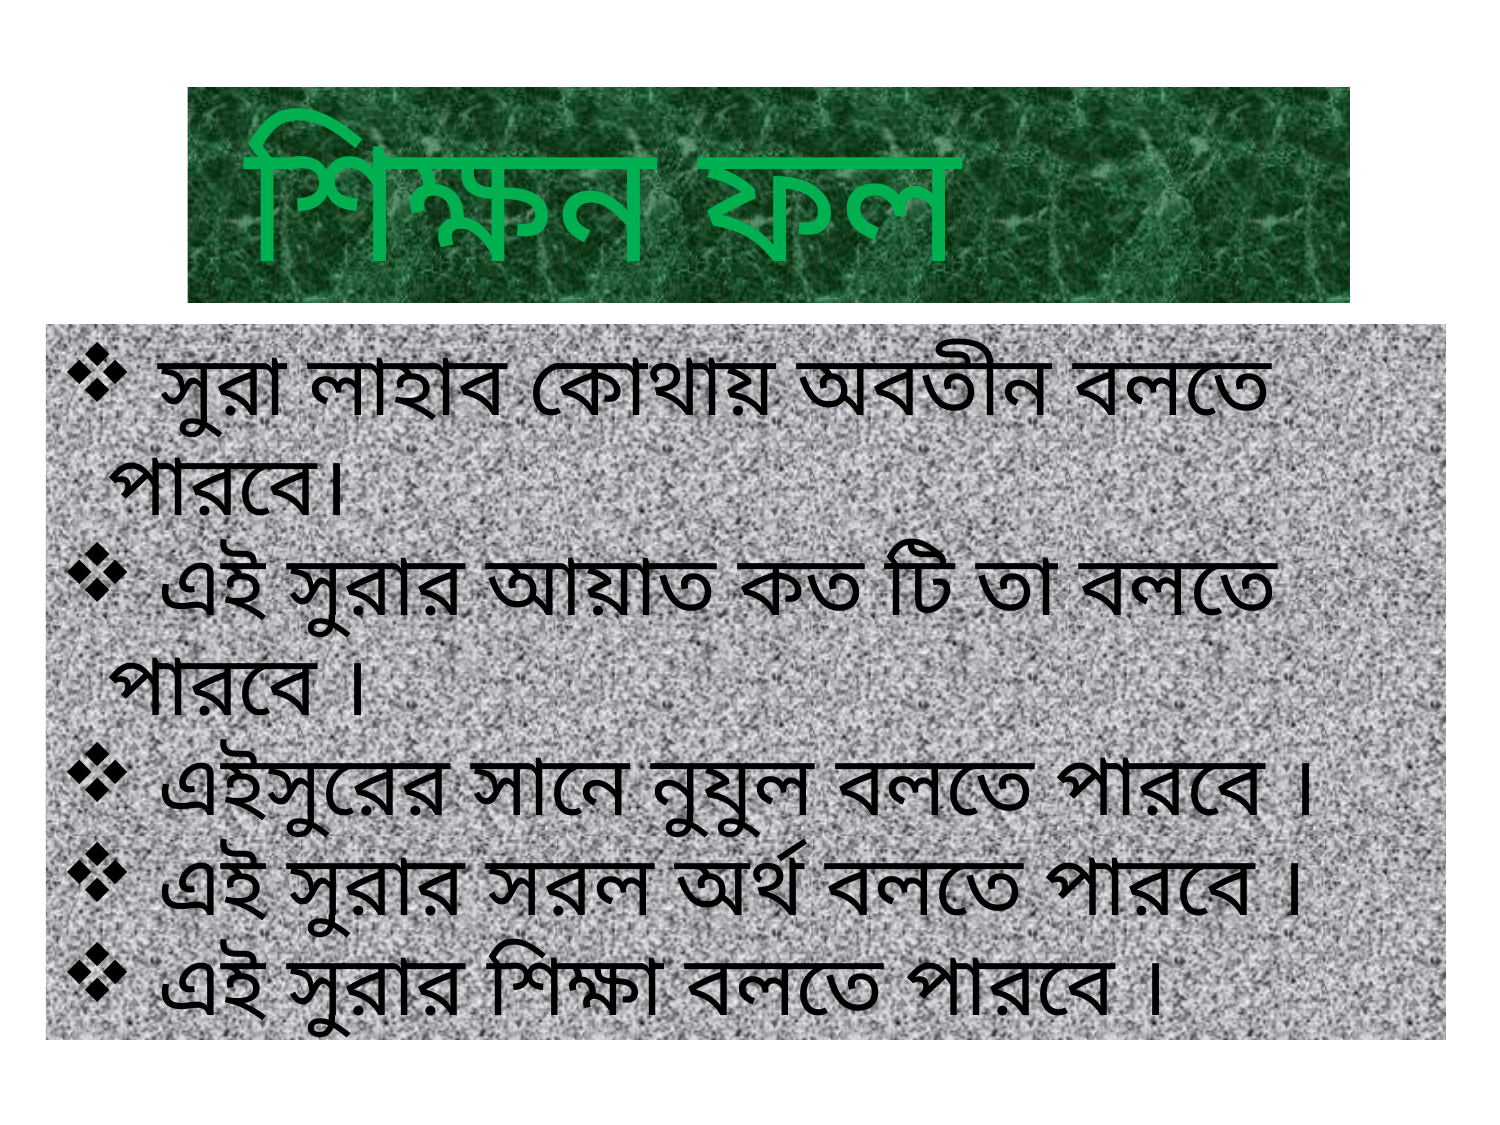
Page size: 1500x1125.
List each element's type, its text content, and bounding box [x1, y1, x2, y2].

text_box শিক্ষন ফল [187, 87, 1350, 303]
text_box সুরা লাহাব কোথায় অবতীন বলতে পারবে। এই সুরার আয়াত কত টি তা বলতে পারবে । এইসুরের সানে নুযুল বলতে পারবে । এই সুরার সরল অর্থ বলতে পারবে । এই সুরার শিক্ষা বলতে পারবে । [45, 324, 1446, 1040]
